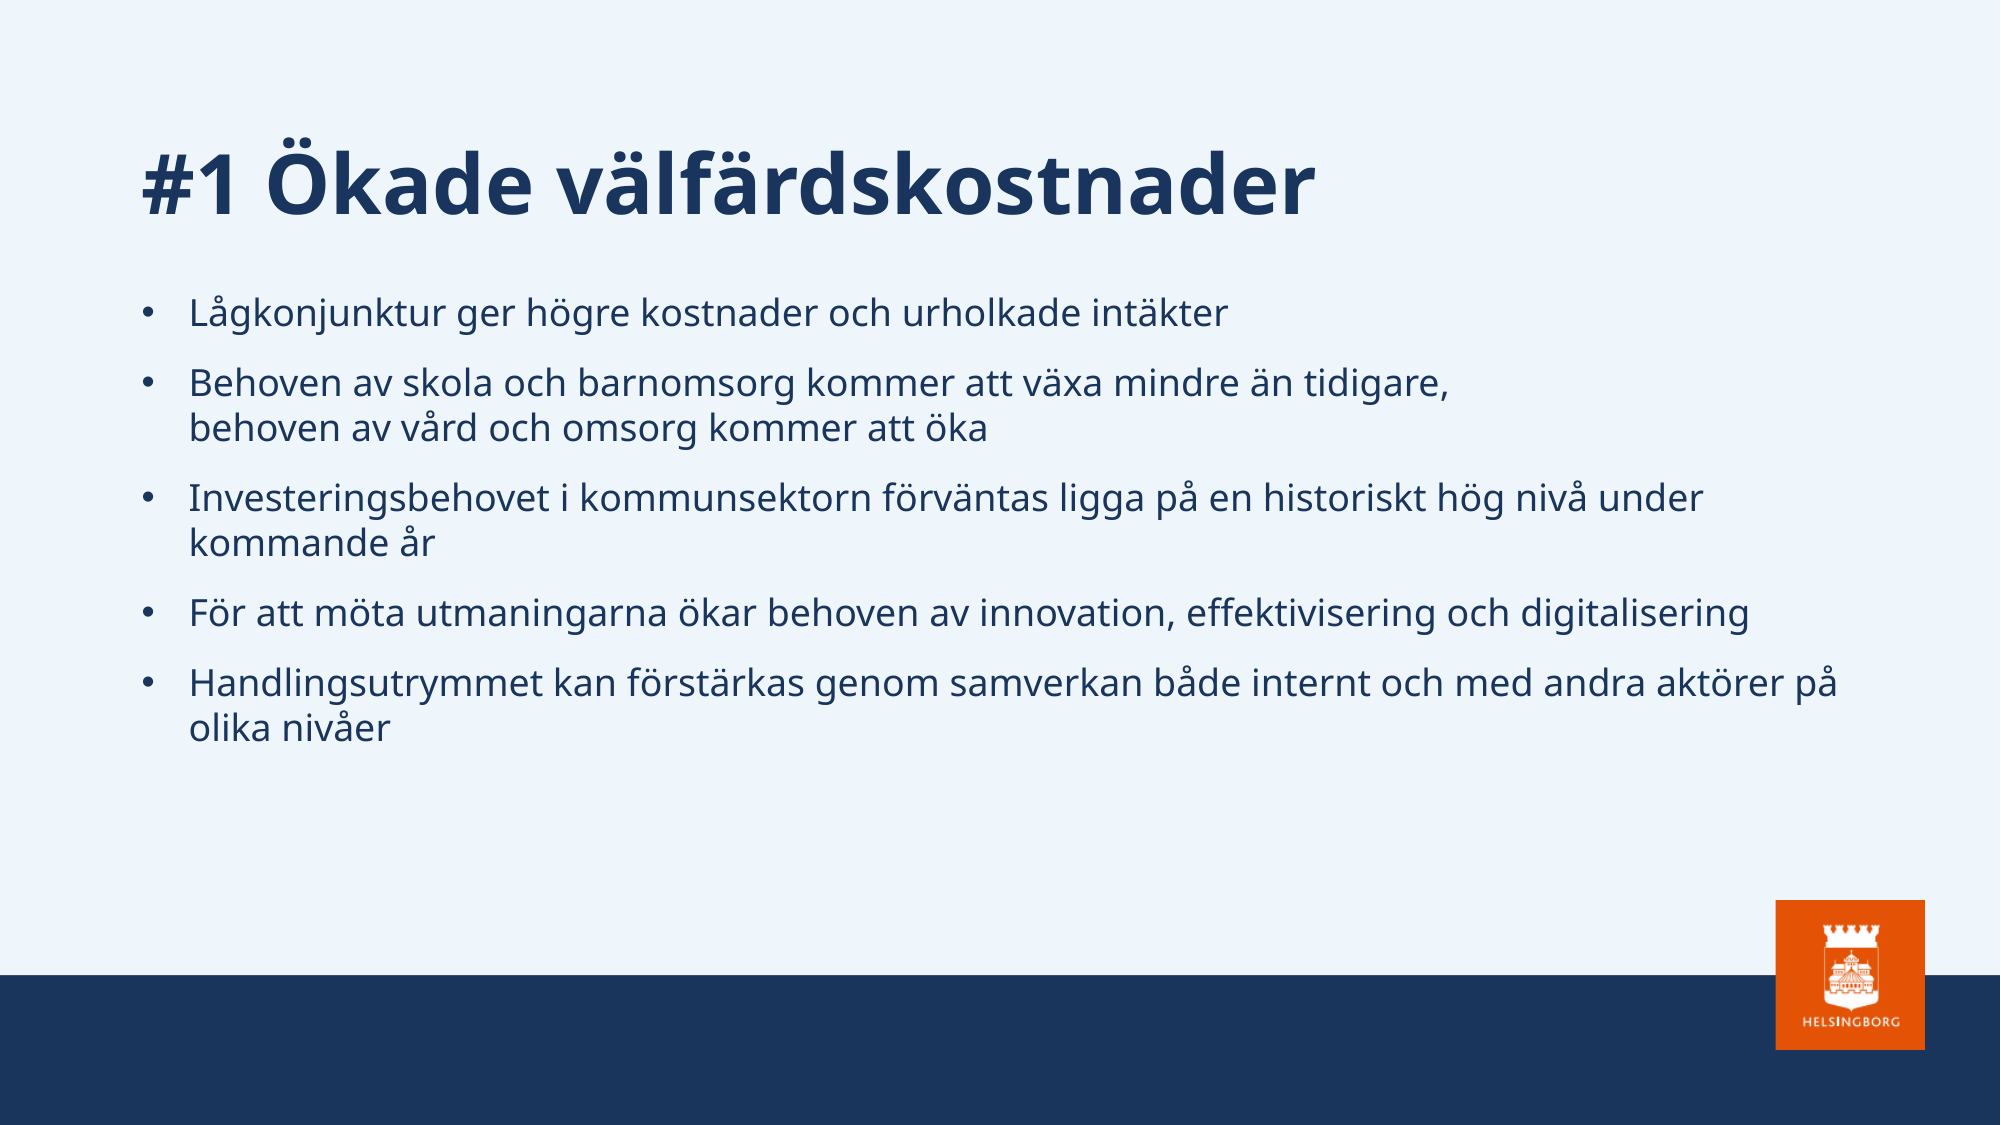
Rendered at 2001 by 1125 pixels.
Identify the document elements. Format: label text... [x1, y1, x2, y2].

title #1 Ökade välfärdskostnader [141, 141, 1859, 233]
list Lågkonjunktur ger högre kostnader och urholkade intäkter Behoven av skola och barnomsorg kommer att växa mindre än tidigare, behoven av vård och omsorg kommer att öka Investeringsbehovet i kommunsektorn förväntas ligga på en historiskt hög nivå under kommande år För att möta utmaningarna ökar behoven av innovation, effektivisering och digitalisering Handlingsutrymmet kan förstärkas genom samverkan både internt och med andra aktörer på olika nivåer [141, 236, 1859, 805]
